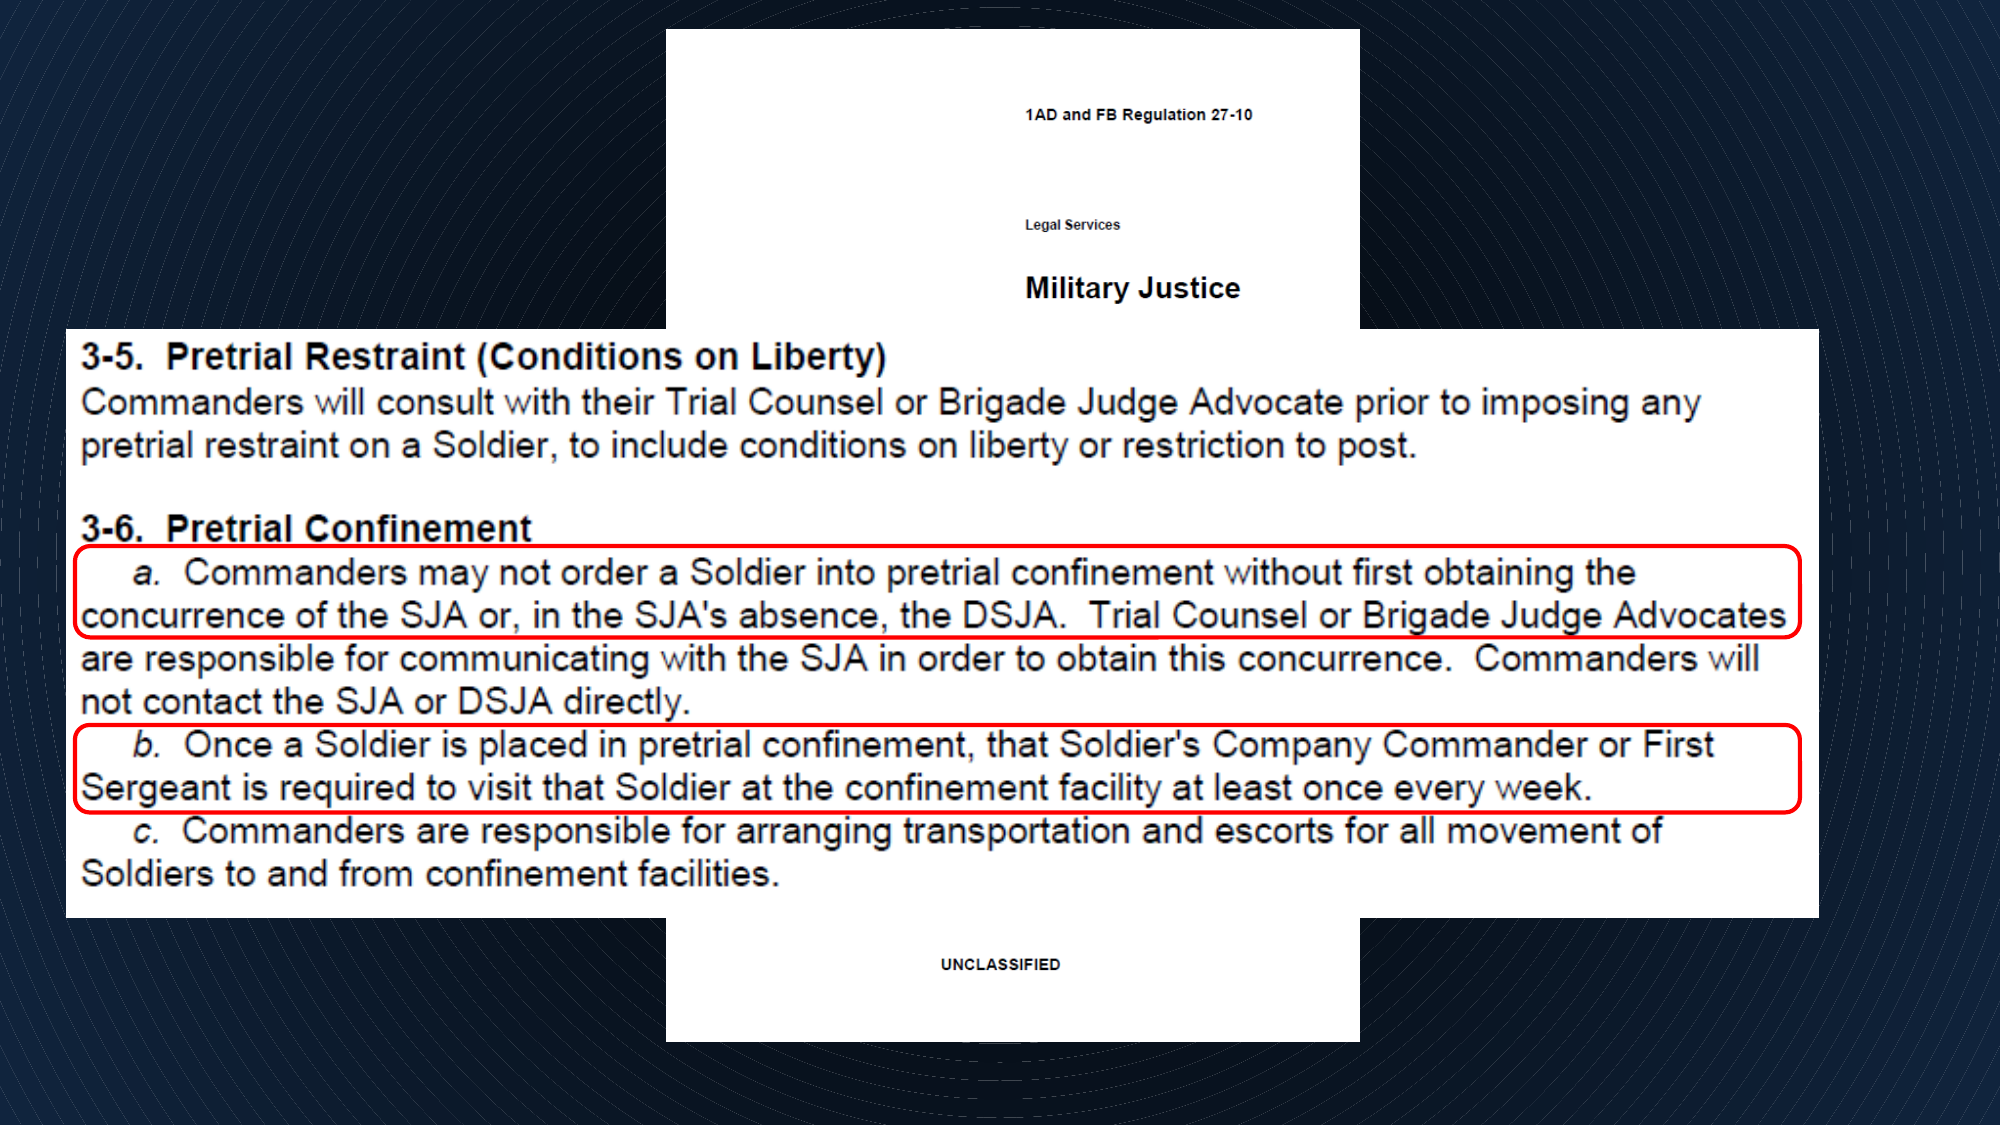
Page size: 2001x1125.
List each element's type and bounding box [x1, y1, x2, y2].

picture [66, 28, 1820, 1042]
